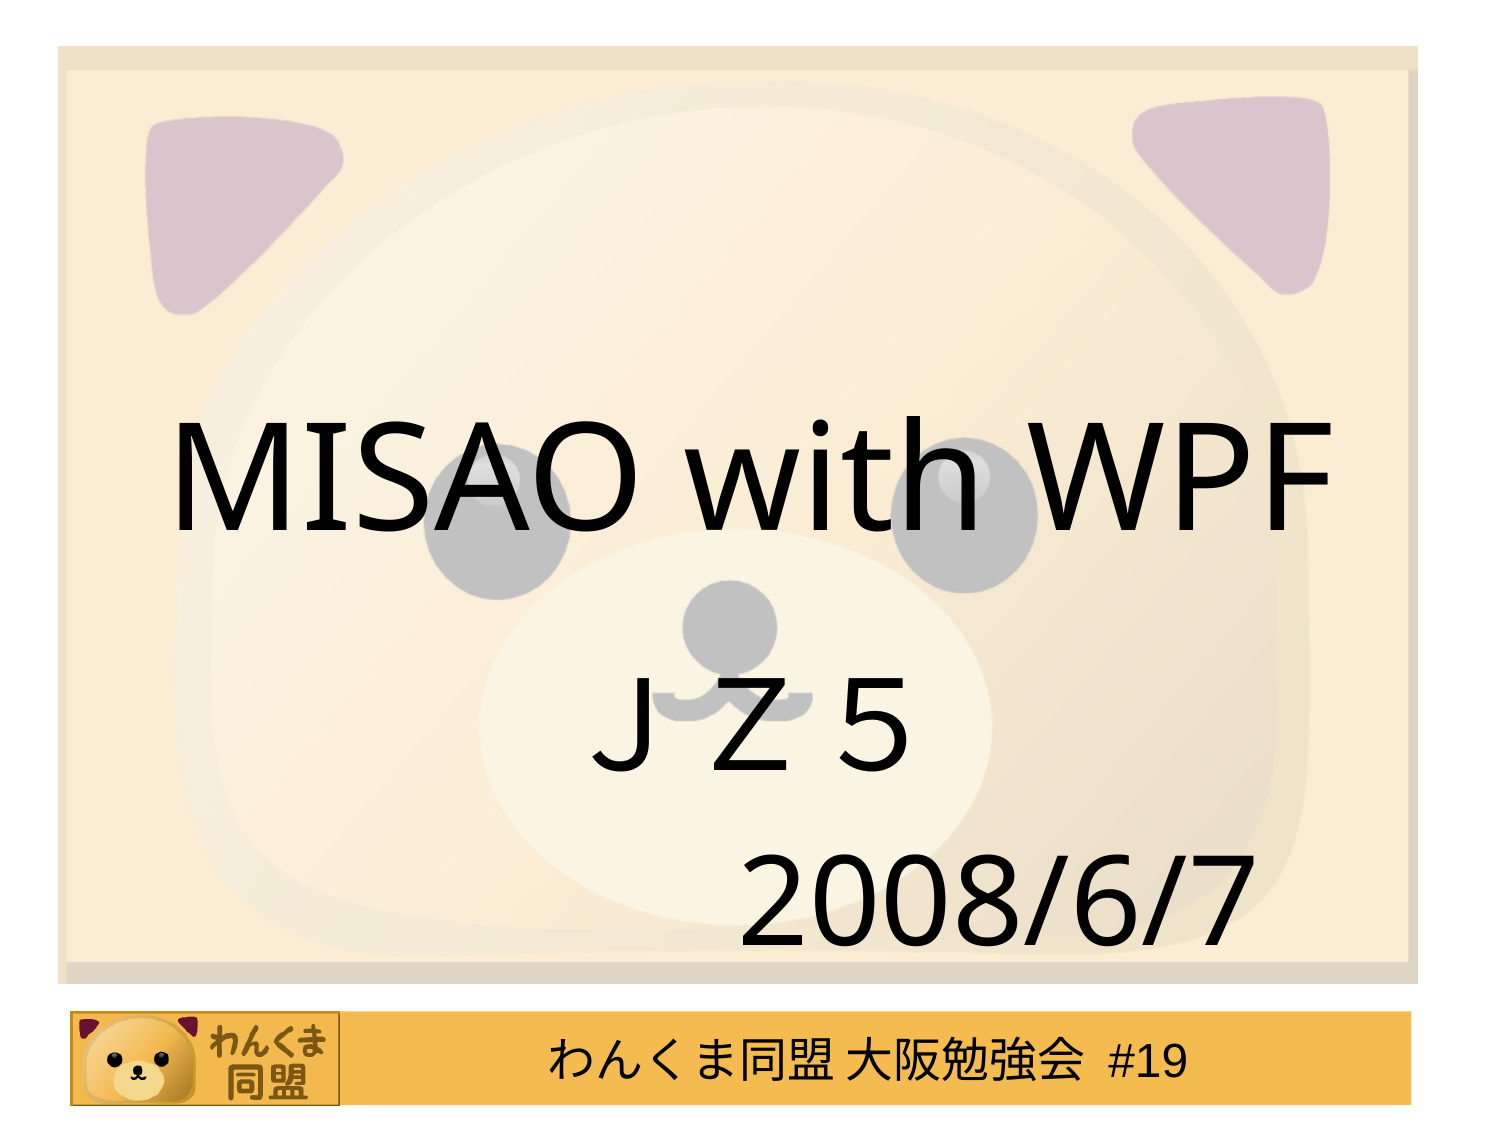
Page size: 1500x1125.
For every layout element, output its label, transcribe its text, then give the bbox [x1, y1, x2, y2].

subtitle ＪＺ５ 2008/6/7 [224, 637, 1276, 926]
title MISAO with WPF [112, 349, 1388, 591]
picture [58, 46, 1418, 984]
picture [70, 1011, 340, 1106]
